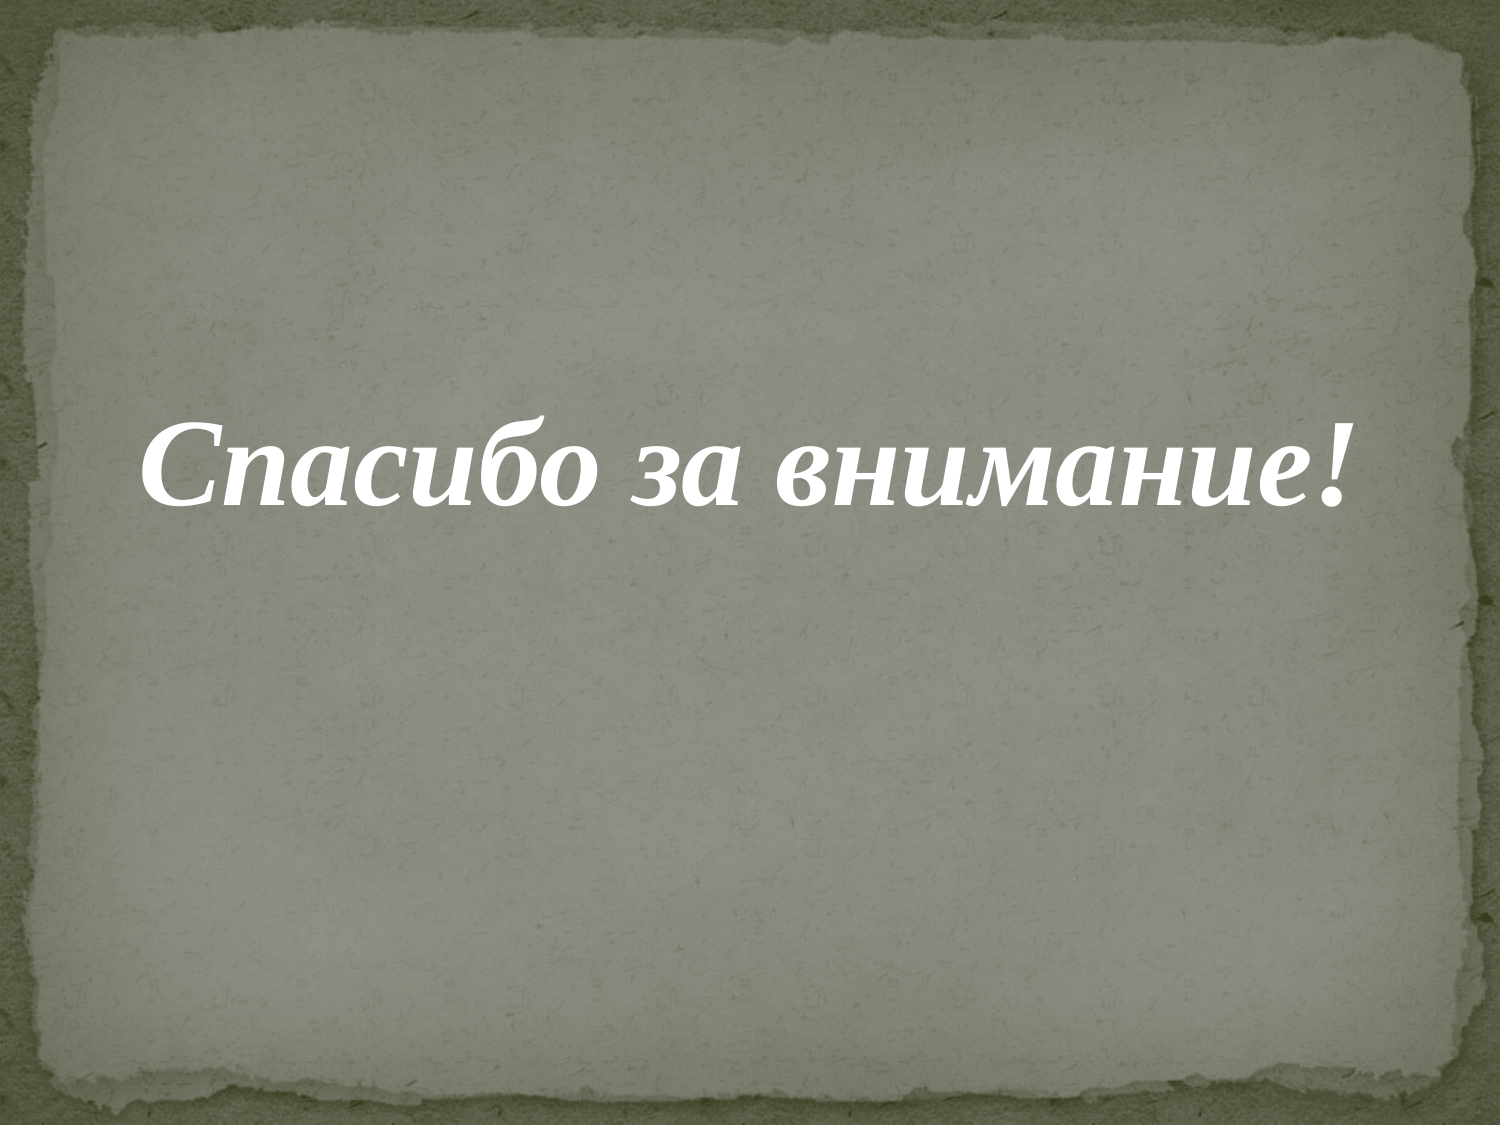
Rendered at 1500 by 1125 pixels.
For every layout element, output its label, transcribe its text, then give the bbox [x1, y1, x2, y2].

list Спасибо за внимание! [75, 373, 1425, 1000]
